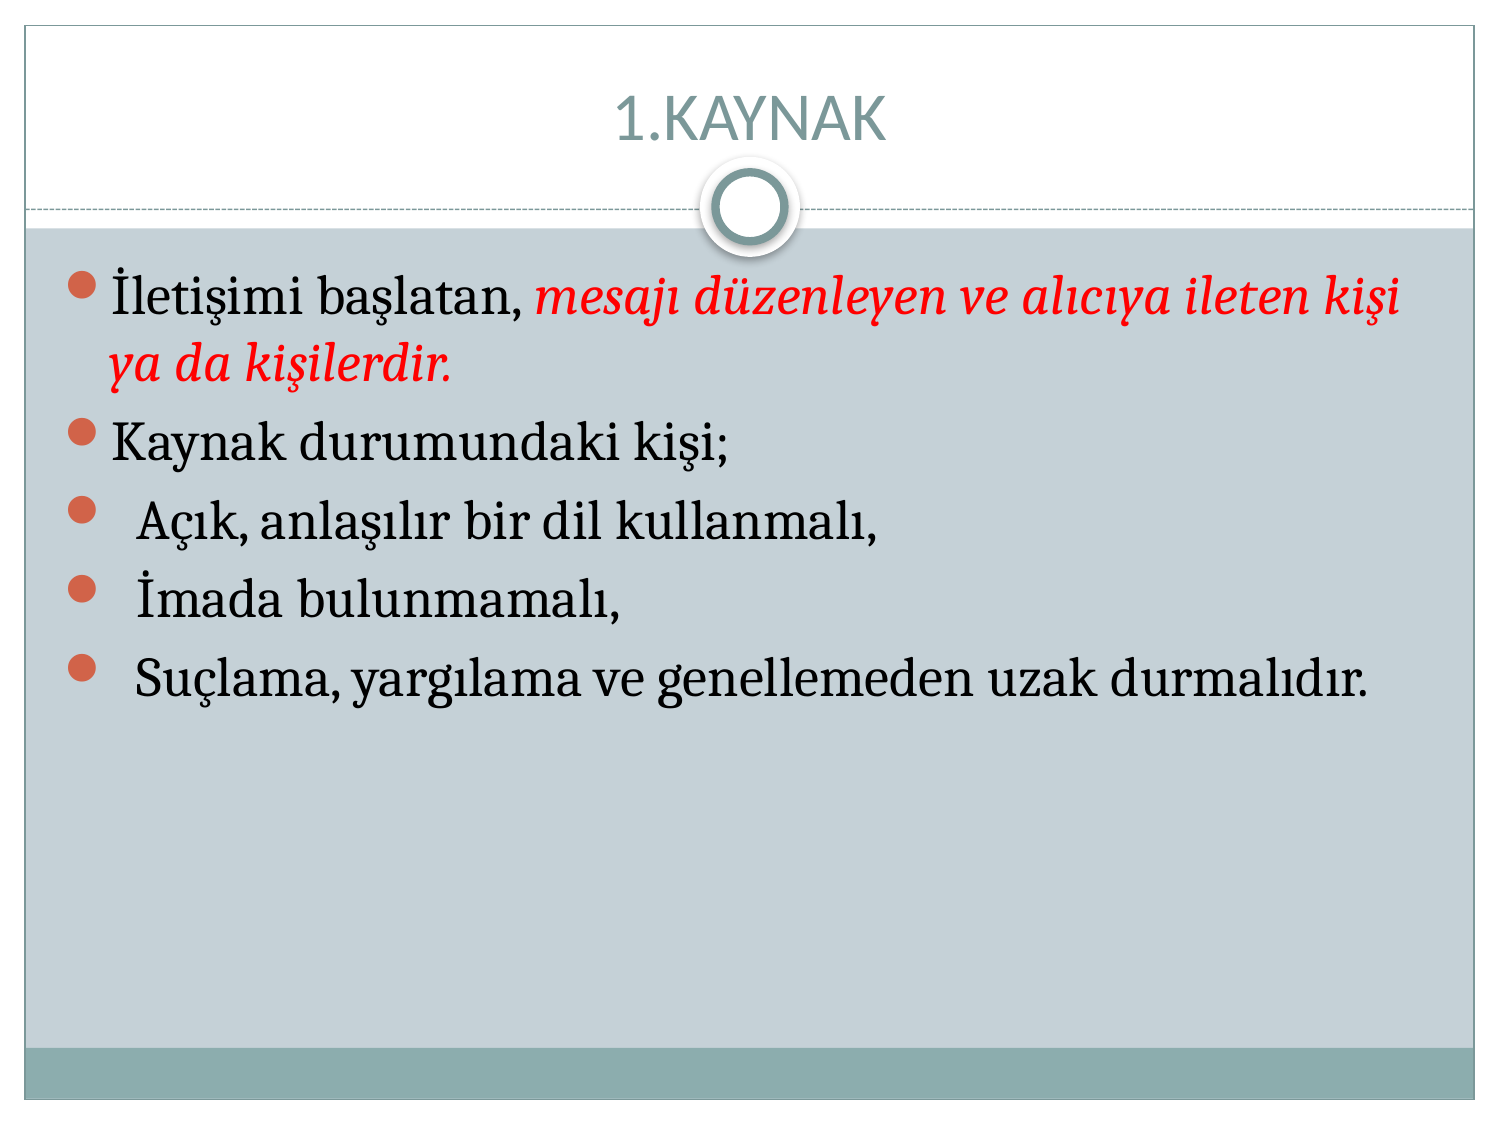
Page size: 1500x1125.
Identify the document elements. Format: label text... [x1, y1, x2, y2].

list İletişimi başlatan, mesajı düzenleyen ve alıcıya ileten kişi ya da kişilerdir. Kaynak durumundaki kişi; Açık, anlaşılır bir dil kullanmalı, İmada bulunmamalı, Suçlama, yargılama ve genellemeden uzak durmalıdır. [49, 250, 1445, 1001]
title 1.KAYNAK [49, 37, 1450, 162]
